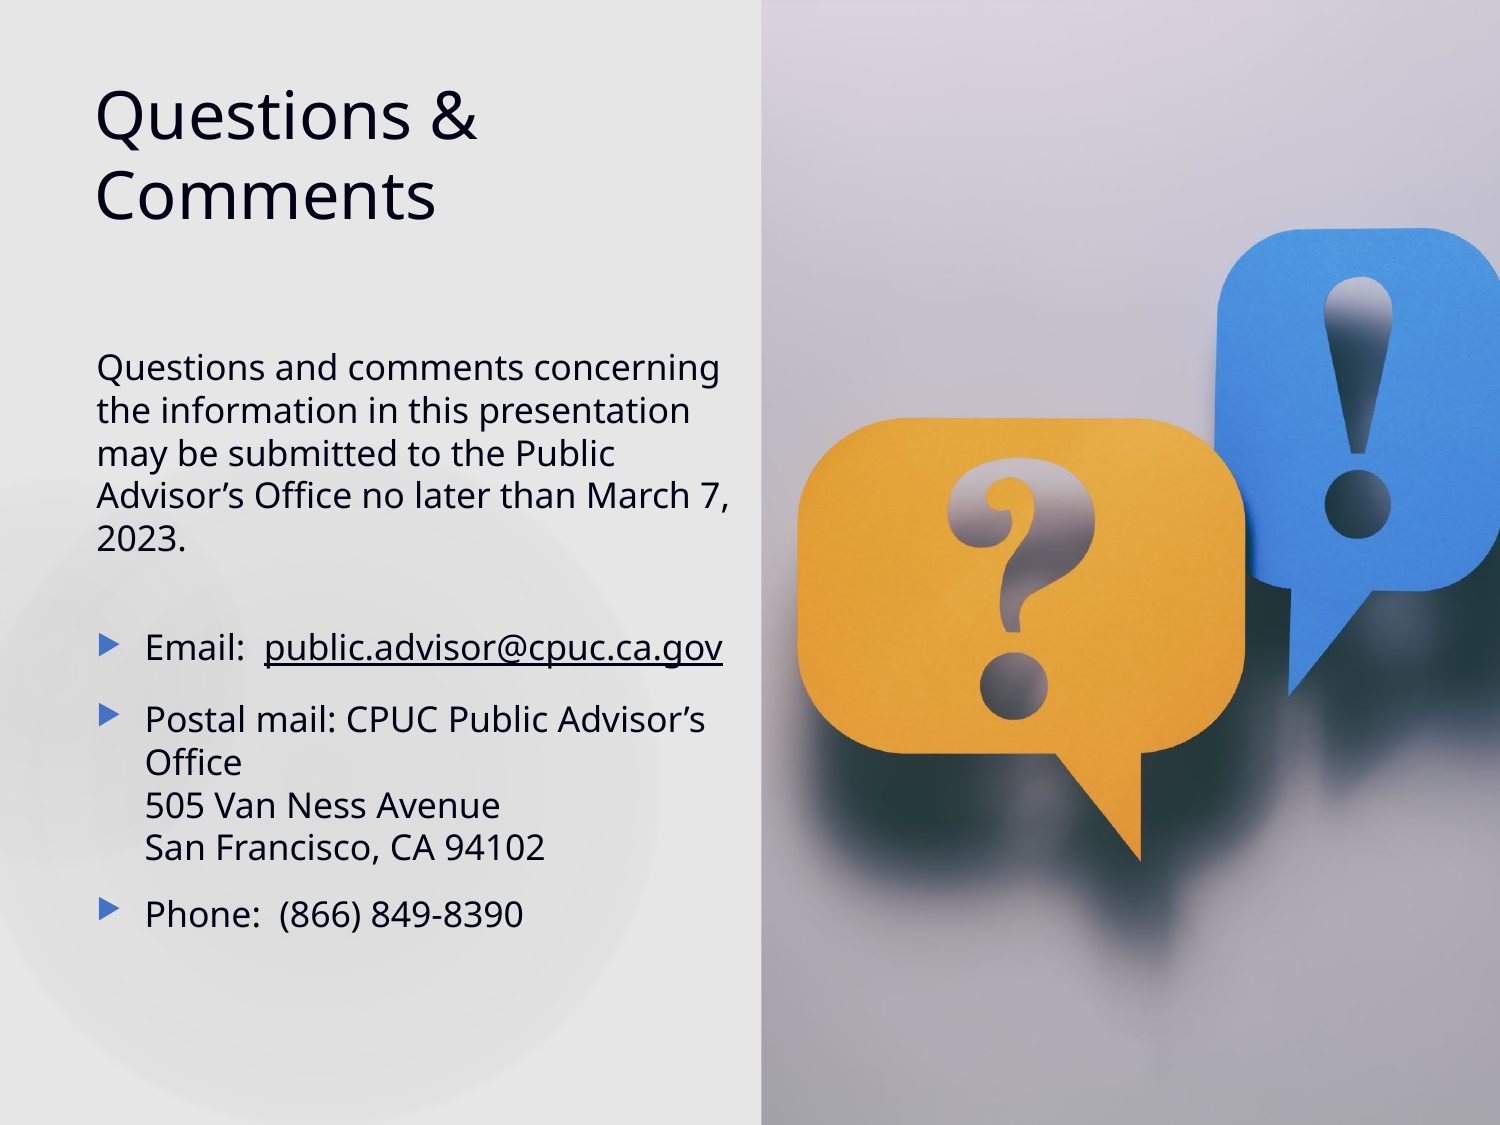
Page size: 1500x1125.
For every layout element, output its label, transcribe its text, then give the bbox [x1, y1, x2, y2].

title Questions & Comments [79, 65, 718, 337]
list Questions and comments concerning the information in this presentation may be submitted to the Public Advisor’s Office no later than March 7, 2023. Email: public.advisor@cpuc.ca.gov Postal mail: CPUC Public Advisor’s Office 505 Van Ness Avenue San Francisco, CA 94102 Phone: (866) 849-8390 [42, 337, 755, 949]
picture [761, 0, 1500, 1125]
